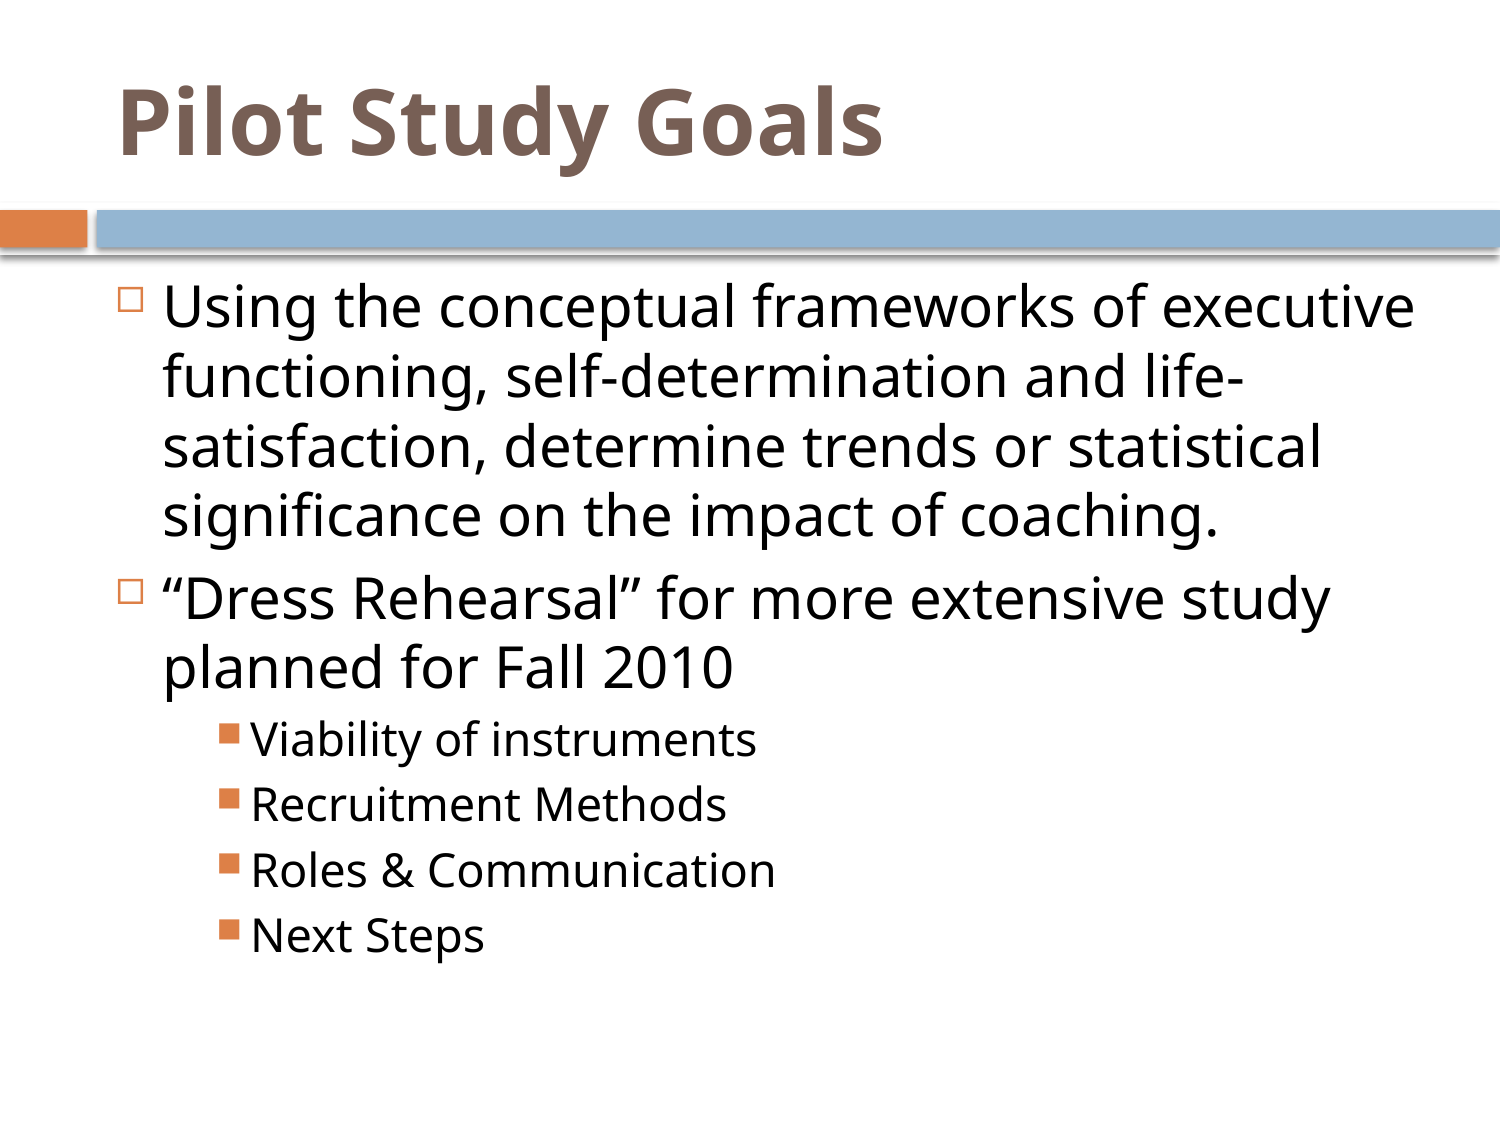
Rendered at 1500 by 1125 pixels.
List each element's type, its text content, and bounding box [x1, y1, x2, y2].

title Pilot Study Goals [100, 37, 1438, 200]
list Using the conceptual frameworks of executive functioning, self-determination and life-satisfaction, determine trends or statistical significance on the impact of coaching. “Dress Rehearsal” for more extensive study planned for Fall 2010 Viability of instruments Recruitment Methods Roles & Communication Next Steps [100, 262, 1438, 1000]
